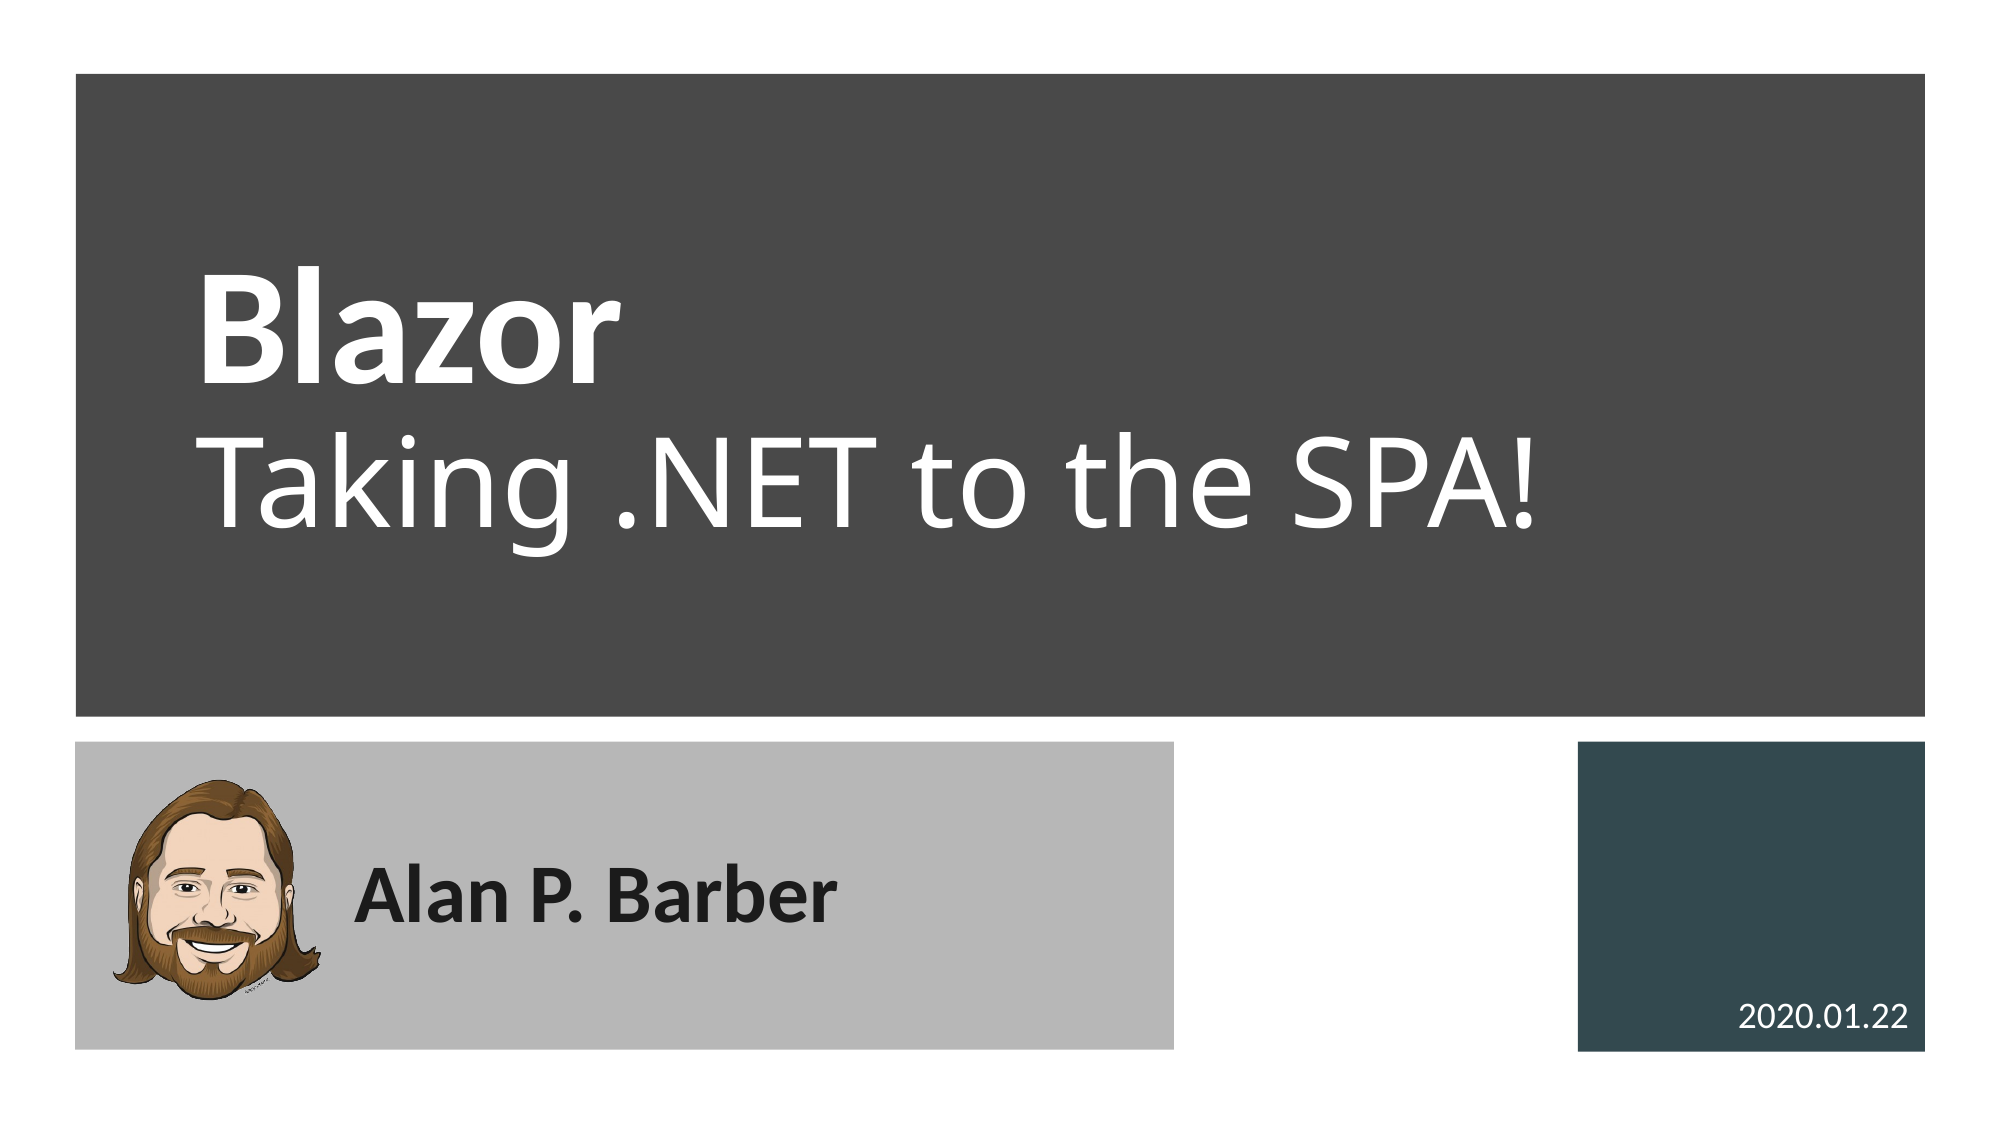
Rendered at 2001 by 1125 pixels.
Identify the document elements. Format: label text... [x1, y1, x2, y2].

subtitle Alan P. Barber [343, 794, 1048, 997]
text_box [75, 73, 1926, 718]
title Blazor Taking .NET to the SPA! [180, 182, 1823, 613]
text_box [1577, 741, 1926, 1053]
picture [92, 763, 343, 1015]
text_box [74, 741, 1175, 1051]
text_box 2020.01.22 [1723, 983, 1924, 1044]
